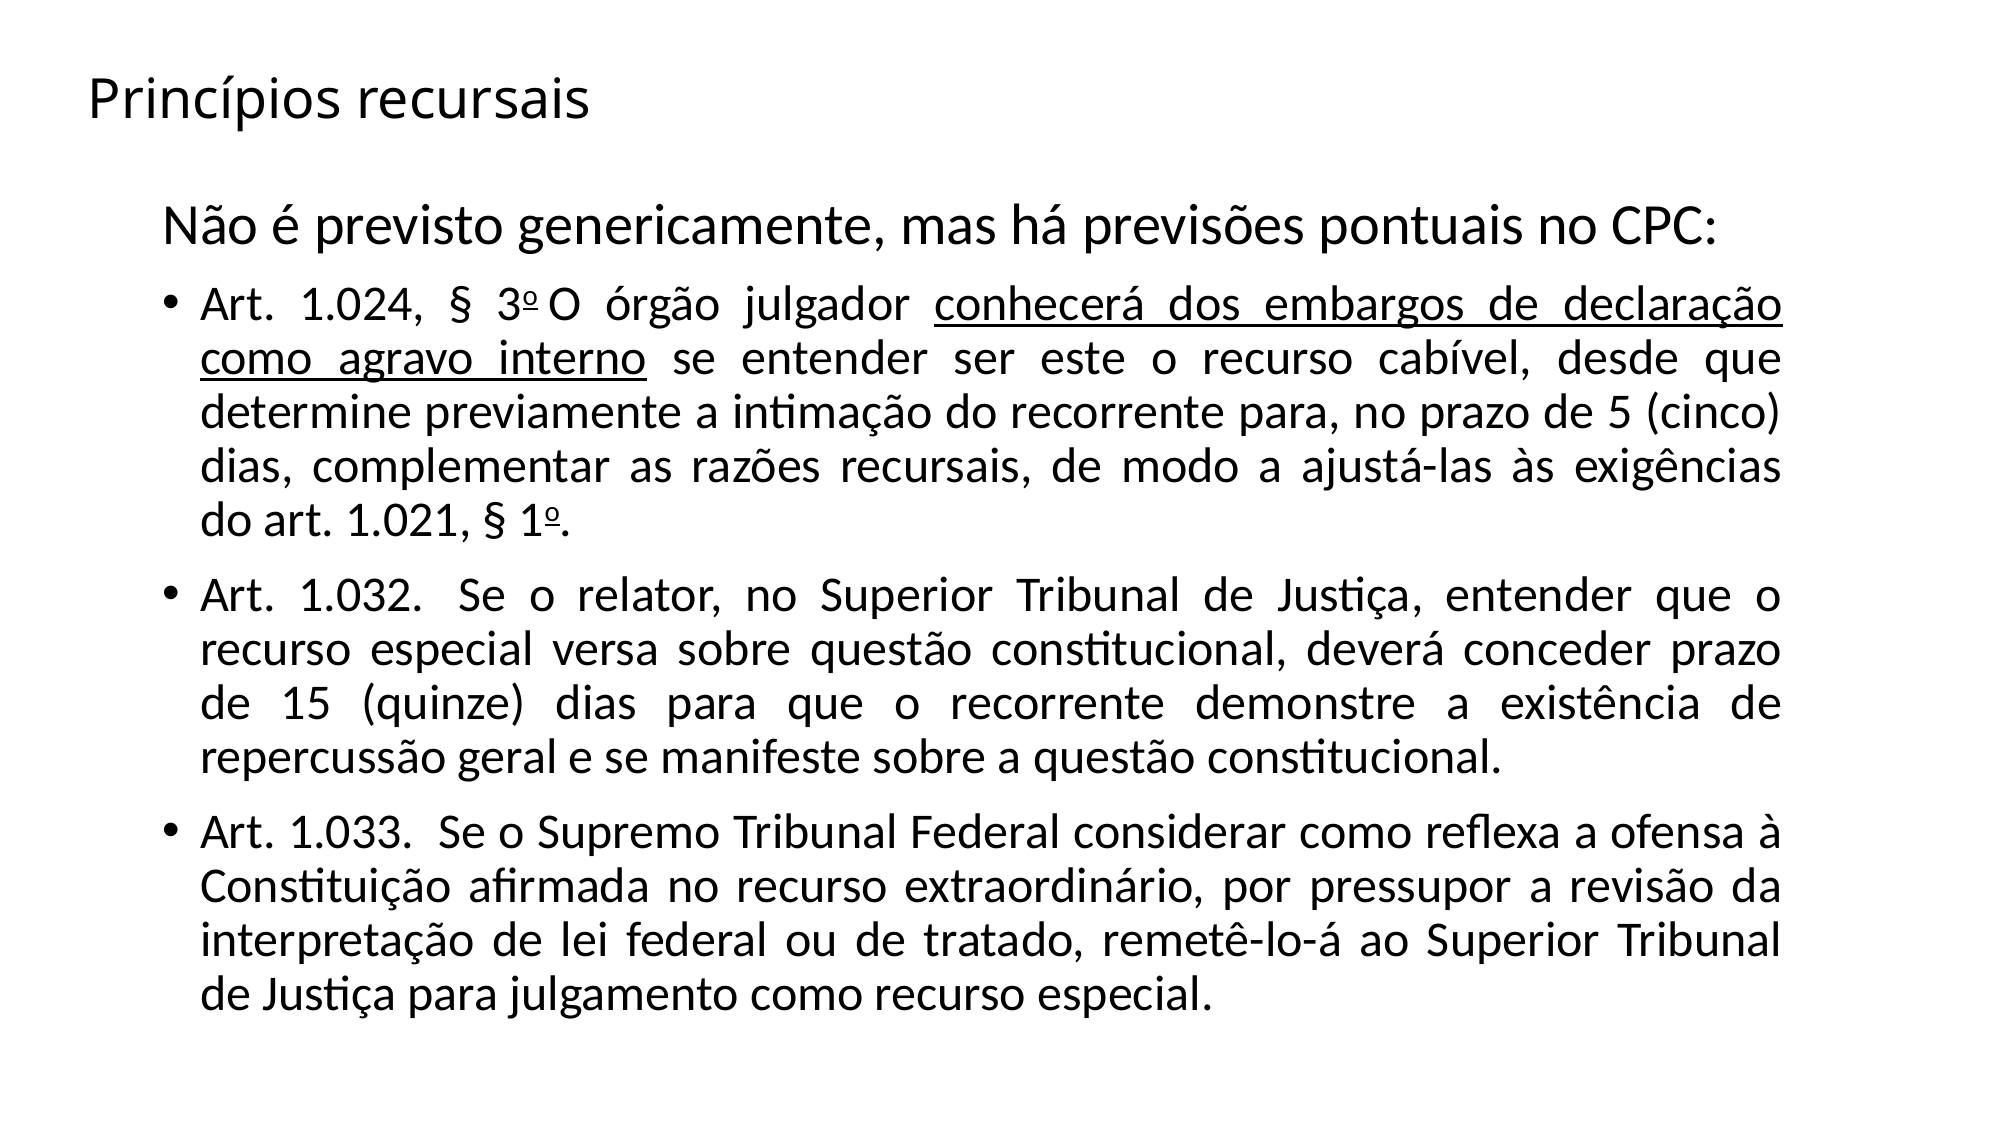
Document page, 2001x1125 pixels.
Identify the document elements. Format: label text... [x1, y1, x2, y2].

list Não é previsto genericamente, mas há previsões pontuais no CPC: Art. 1.024, § 3o O órgão julgador conhecerá dos embargos de declaração como agravo interno se entender ser este o recurso cabível, desde que determine previamente a intimação do recorrente para, no prazo de 5 (cinco) dias, complementar as razões recursais, de modo a ajustá-las às exigências do art. 1.021, § 1o. Art. 1.032. Se o relator, no Superior Tribunal de Justiça, entender que o recurso especial versa sobre questão constitucional, deverá conceder prazo de 15 (quinze) dias para que o recorrente demonstre a existência de repercussão geral e se manifeste sobre a questão constitucional. Art. 1.033. Se o Supremo Tribunal Federal considerar como reflexa a ofensa à Constituição afirmada no recurso extraordinário, por pressupor a revisão da interpretação de lei federal ou de tratado, remetê-lo-á ao Superior Tribunal de Justiça para julgamento como recurso especial. [147, 186, 1798, 915]
title Princípios recursais [72, 29, 1873, 171]
